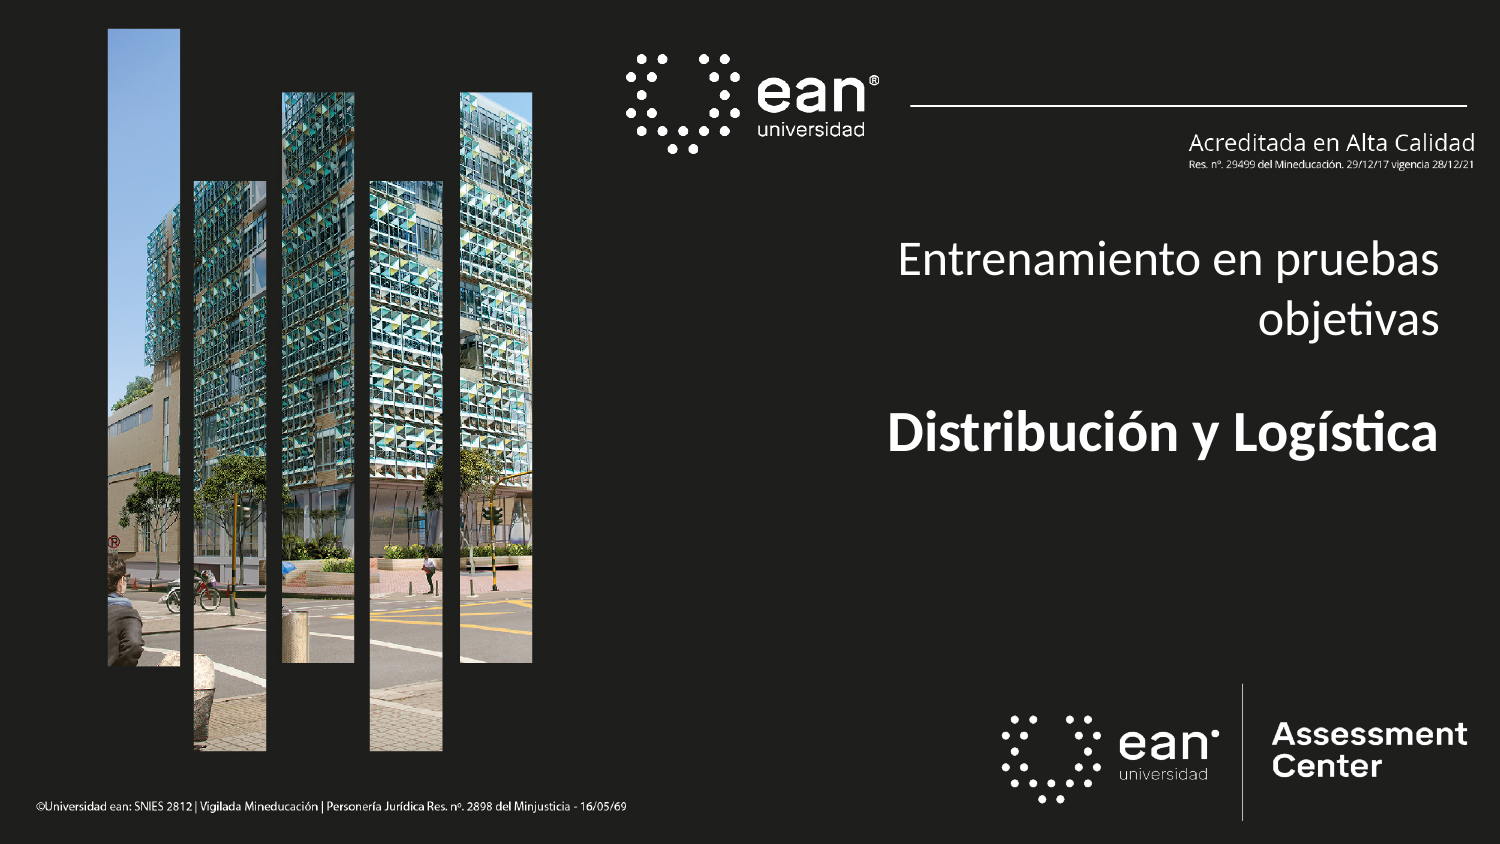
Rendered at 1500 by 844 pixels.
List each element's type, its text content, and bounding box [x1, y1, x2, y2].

picture [0, 0, 1500, 844]
text_box Entrenamiento en pruebas objetivas [697, 217, 1455, 353]
text_box Distribución y Logística [697, 385, 1455, 471]
